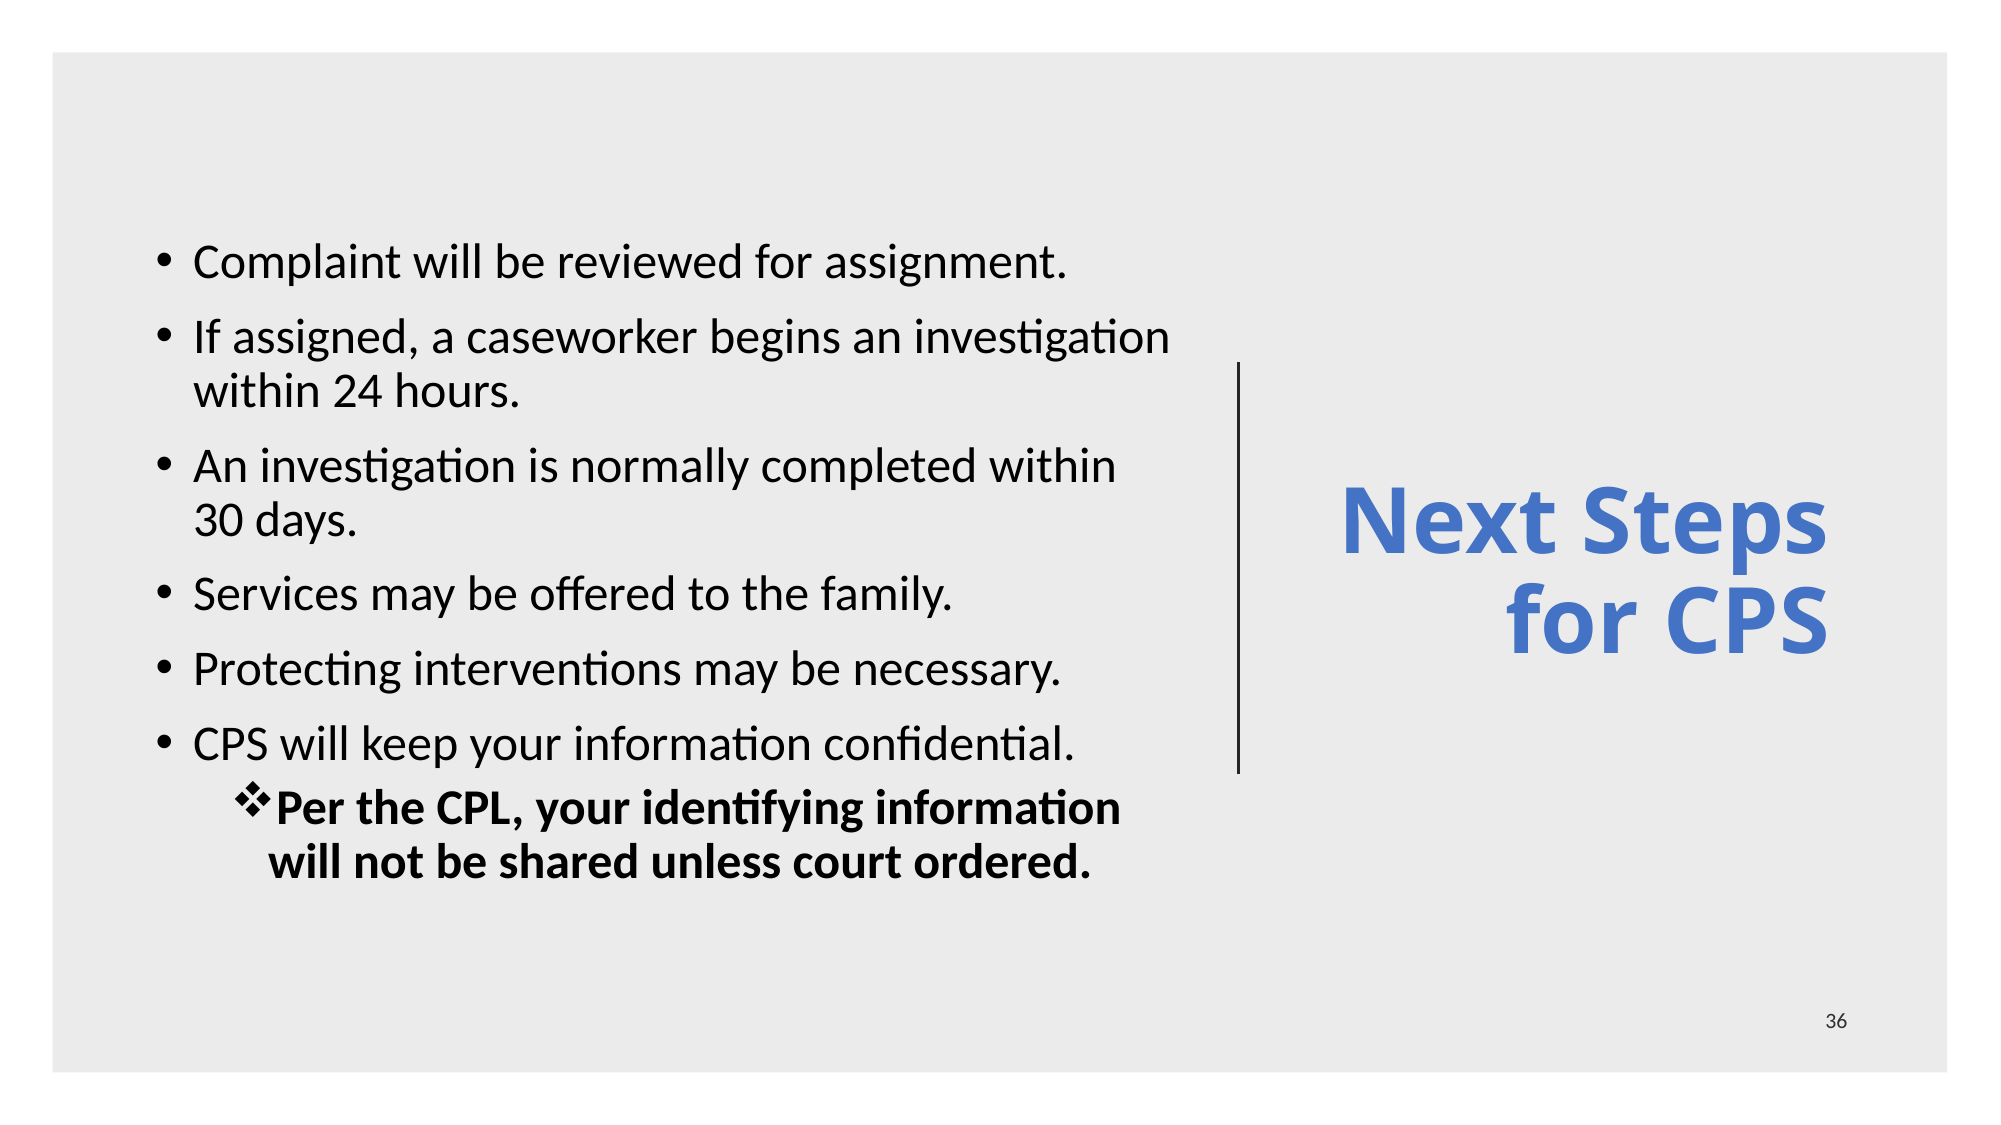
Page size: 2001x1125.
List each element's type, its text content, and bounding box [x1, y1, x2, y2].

title Next Steps for CPS [1271, 169, 1845, 979]
slide_number 36 [1734, 989, 1863, 1050]
text_box [52, 51, 1948, 1073]
list Complaint will be reviewed for assignment. If assigned, a caseworker begins an investigation within 24 hours. An investigation is normally completed within 30 days. Services may be offered to the family. Protecting interventions may be necessary. CPS will keep your information confidential. Per the CPL, your identifying information will not be shared unless court ordered. [140, 158, 1187, 967]
